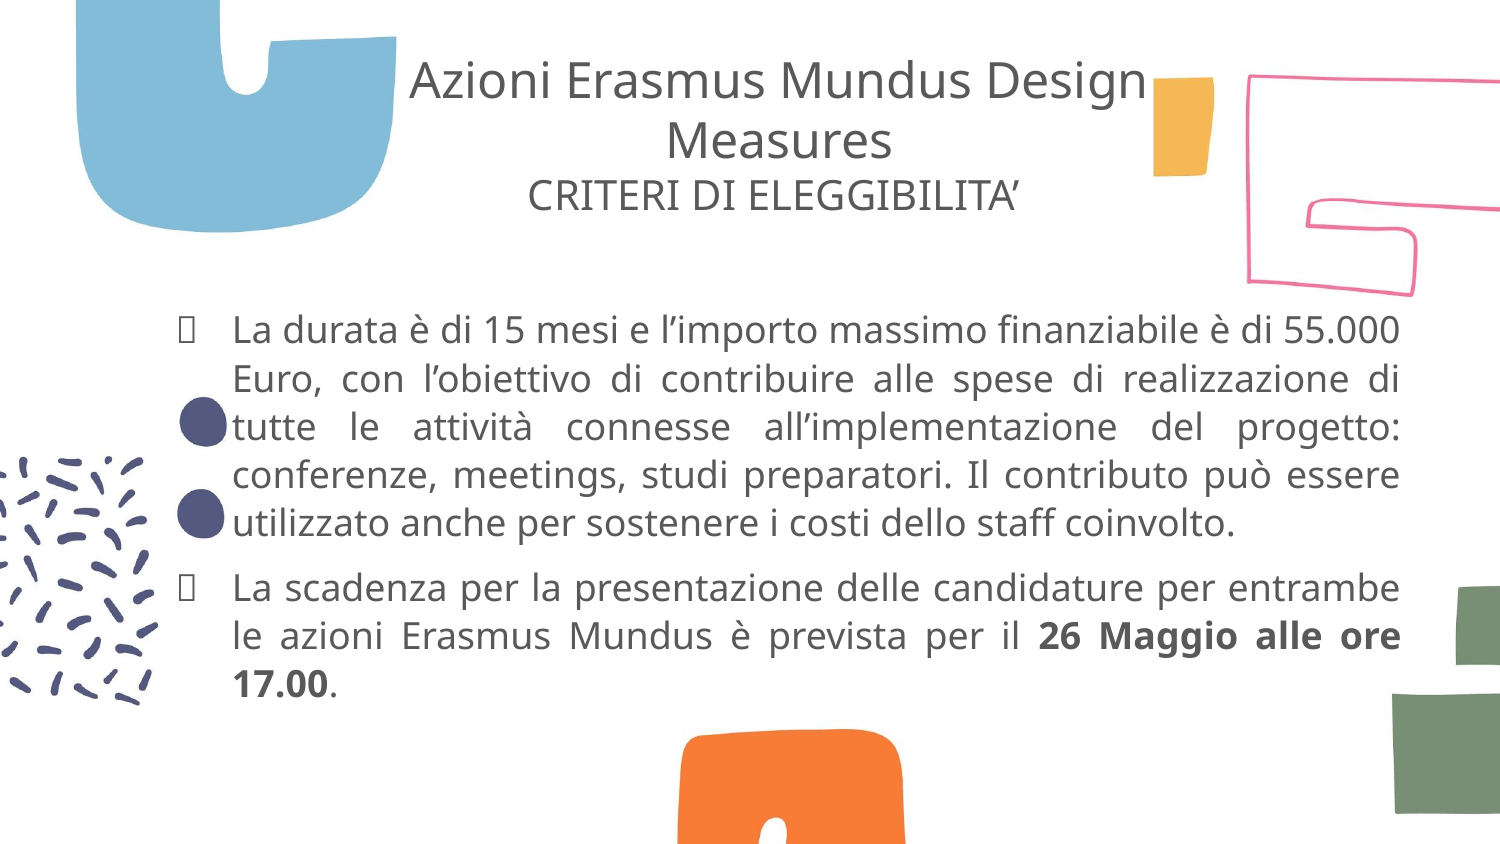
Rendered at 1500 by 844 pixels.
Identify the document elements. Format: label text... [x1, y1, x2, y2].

subtitle  La durata è di 15 mesi e l’importo massimo finanziabile è di 55.000 Euro, con l’obiettivo di contribuire alle spese di realizzazione di tutte le attività connesse all’implementazione del progetto: conferenze, meetings, studi preparatori. Il contributo può essere utilizzato anche per sostenere i costi dello staff coinvolto.  La scadenza per la presentazione delle candidature per entrambe le azioni Erasmus Mundus è prevista per il 26 Maggio alle ore 17.00. [141, 288, 1417, 822]
picture [0, 0, 1500, 844]
title Azioni Erasmus Mundus Design Measures CRITERI DI ELEGGIBILITA’ [297, 64, 1261, 203]
